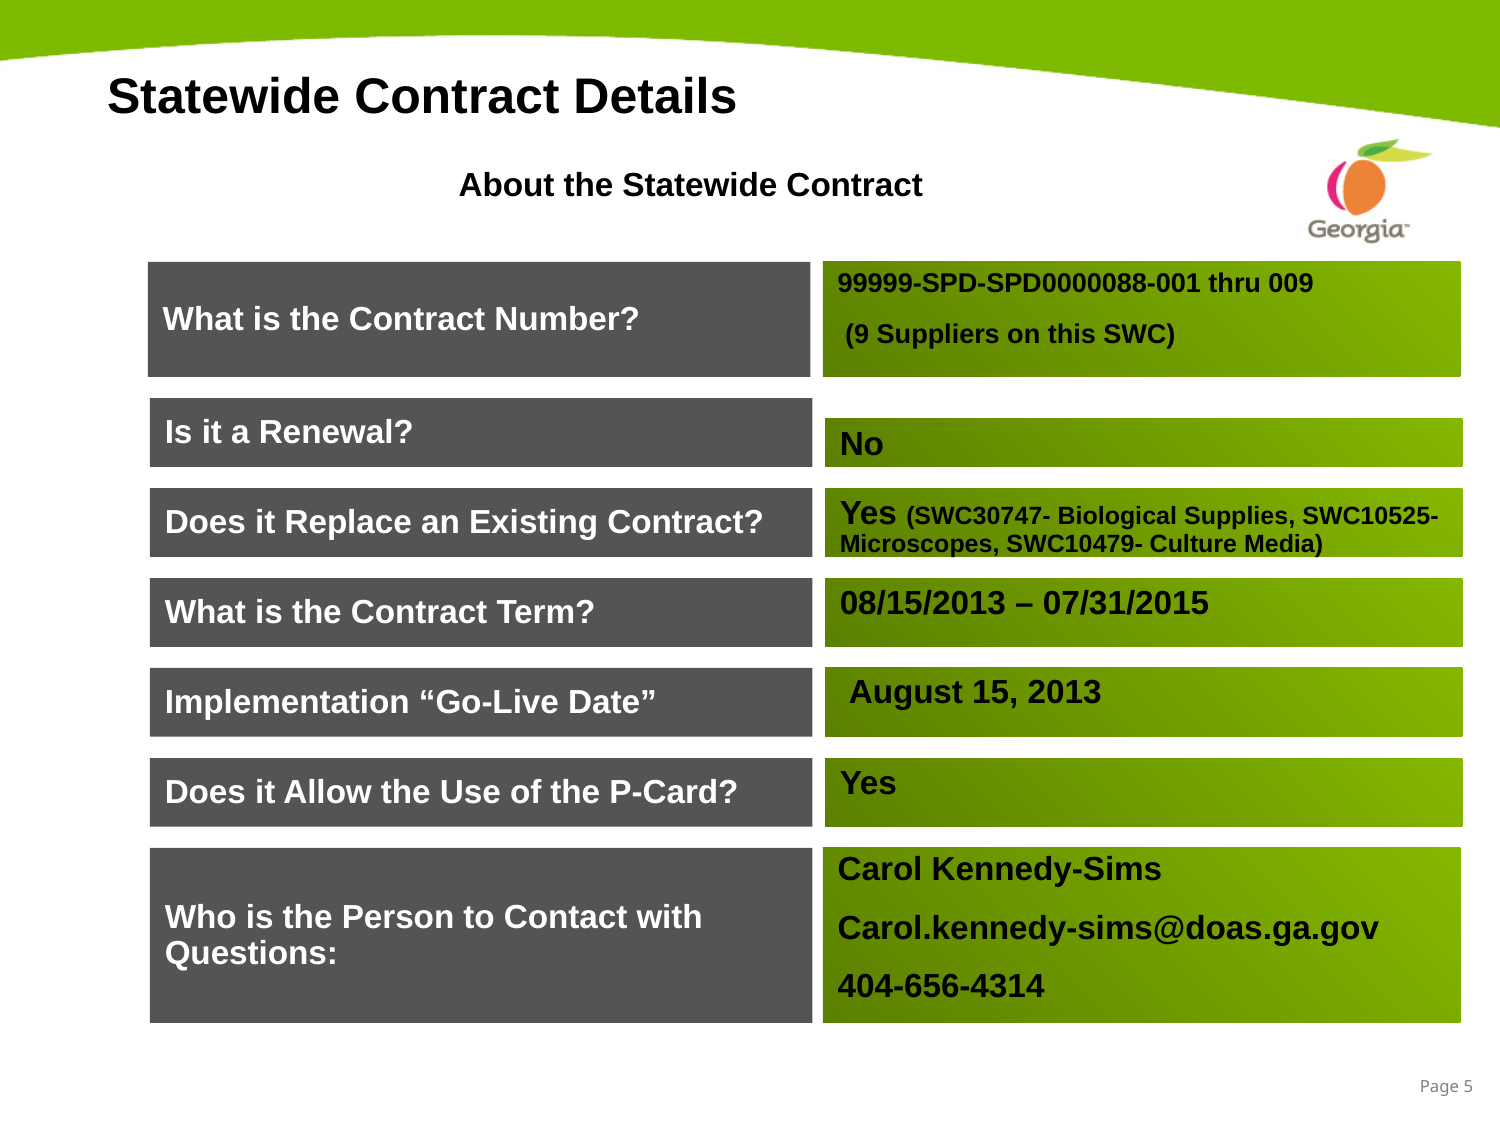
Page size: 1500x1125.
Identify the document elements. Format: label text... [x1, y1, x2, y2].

text_box Is it a Renewal? [149, 398, 813, 467]
text_box No [825, 418, 1463, 467]
text_box 99999-SPD-SPD0000088-001 thru 009 (9 Suppliers on this SWC) [822, 261, 1461, 377]
text_box Carol Kennedy-Sims Carol.kennedy-sims@doas.ga.gov 404-656-4314 [822, 847, 1461, 1023]
text_box What is the Contract Number? [147, 261, 811, 377]
text_box Statewide Contract Details [92, 55, 1180, 181]
text_box Does it Replace an Existing Contract? [149, 488, 813, 557]
text_box August 15, 2013 [825, 667, 1463, 737]
text_box Implementation “Go-Live Date” [149, 667, 813, 737]
picture [0, 0, 1500, 1125]
text_box Yes [825, 758, 1463, 827]
text_box Yes (SWC30747- Biological Supplies, SWC10525-Microscopes, SWC10479- Culture Media) [825, 488, 1463, 557]
text_box 08/15/2013 – 07/31/2015 [825, 578, 1463, 647]
text_box About the Statewide Contract [28, 160, 1372, 293]
text_box Does it Allow the Use of the P-Card? [149, 758, 813, 827]
text_box What is the Contract Term? [149, 578, 813, 647]
text_box Who is the Person to Contact with Questions: [149, 847, 813, 1023]
